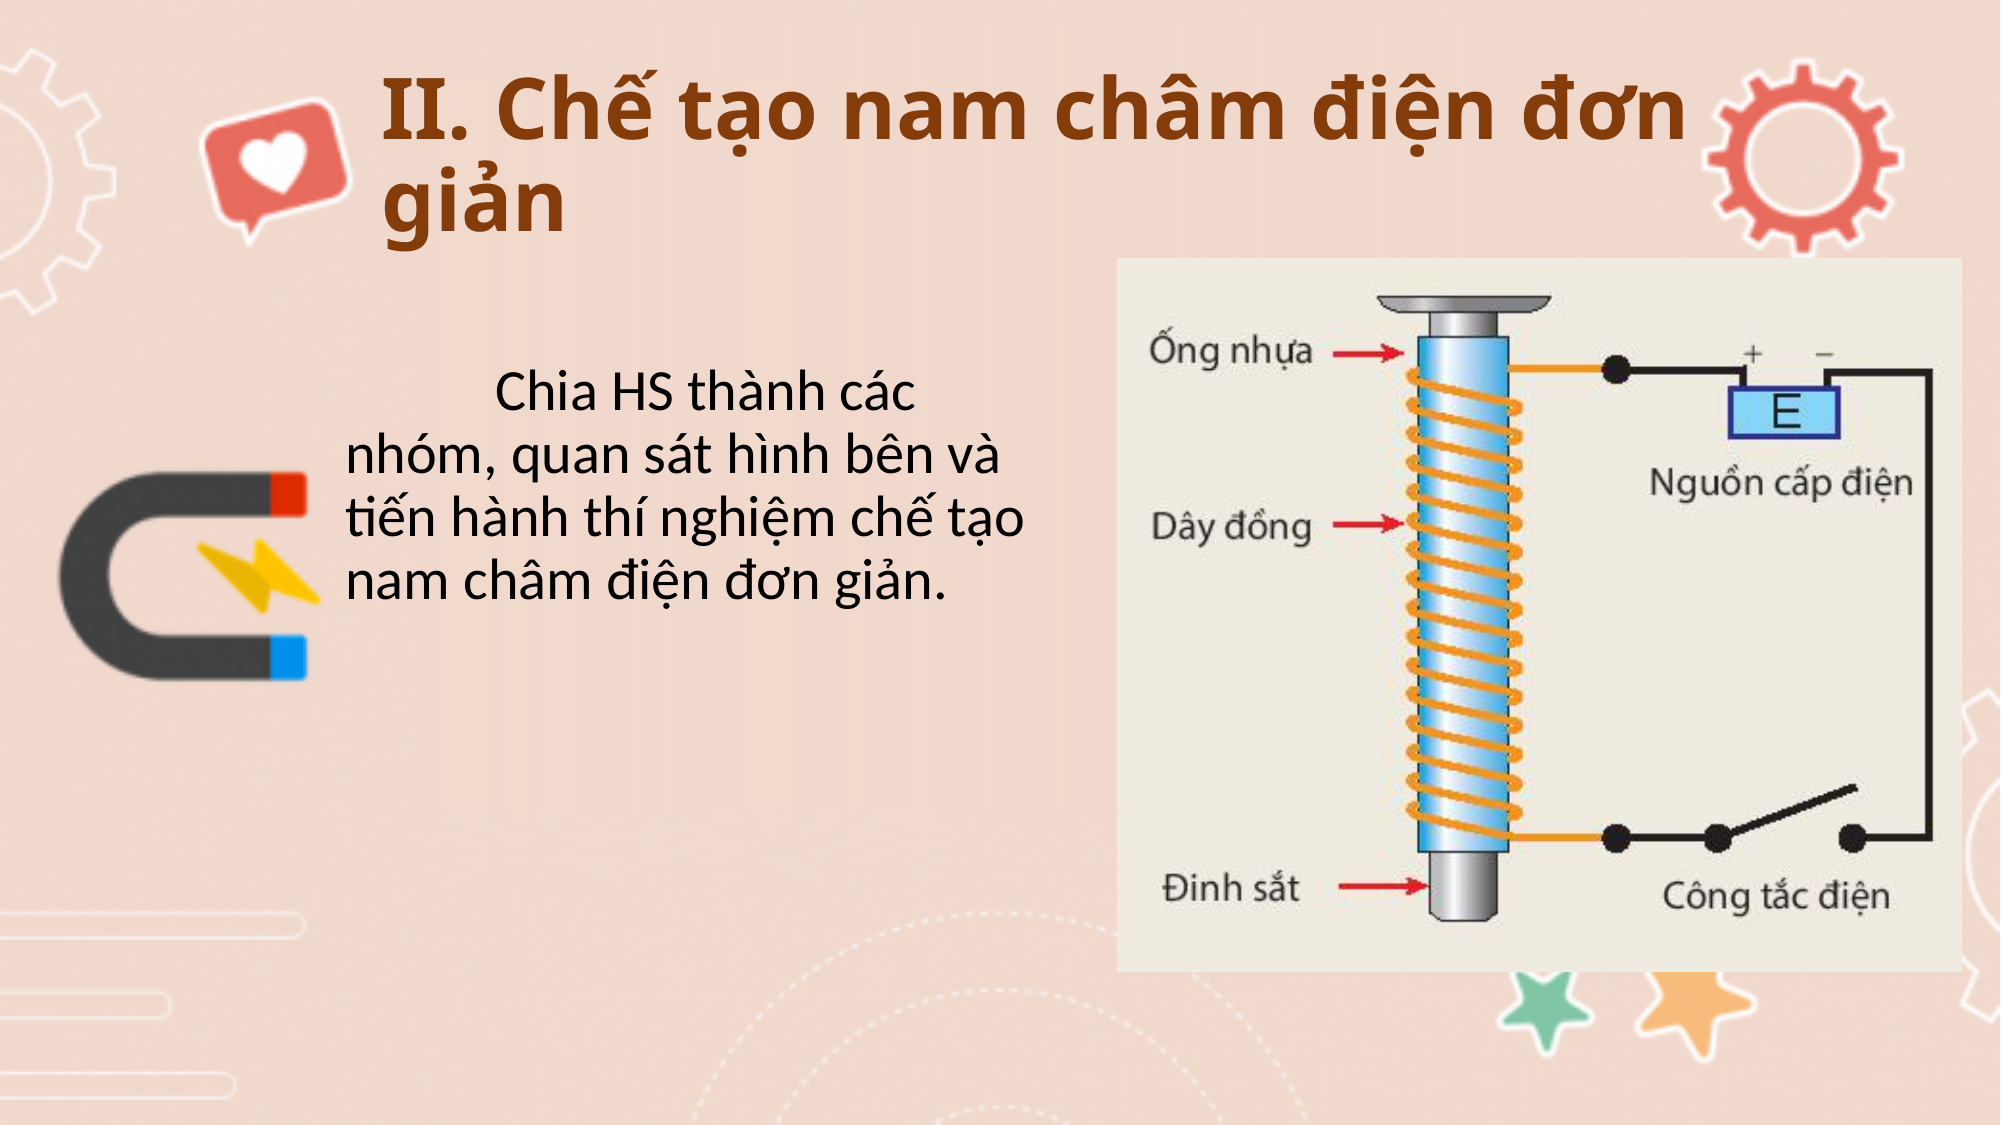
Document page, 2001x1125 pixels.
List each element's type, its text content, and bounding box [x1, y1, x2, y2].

title II. Chế tạo nam châm điện đơn giản [366, 58, 1723, 259]
list Chia HS thành các nhóm, quan sát hình bên và tiến hành thí nghiệm chế tạo nam châm điện đơn giản. [330, 352, 1082, 1125]
picture [0, 0, 2001, 1125]
